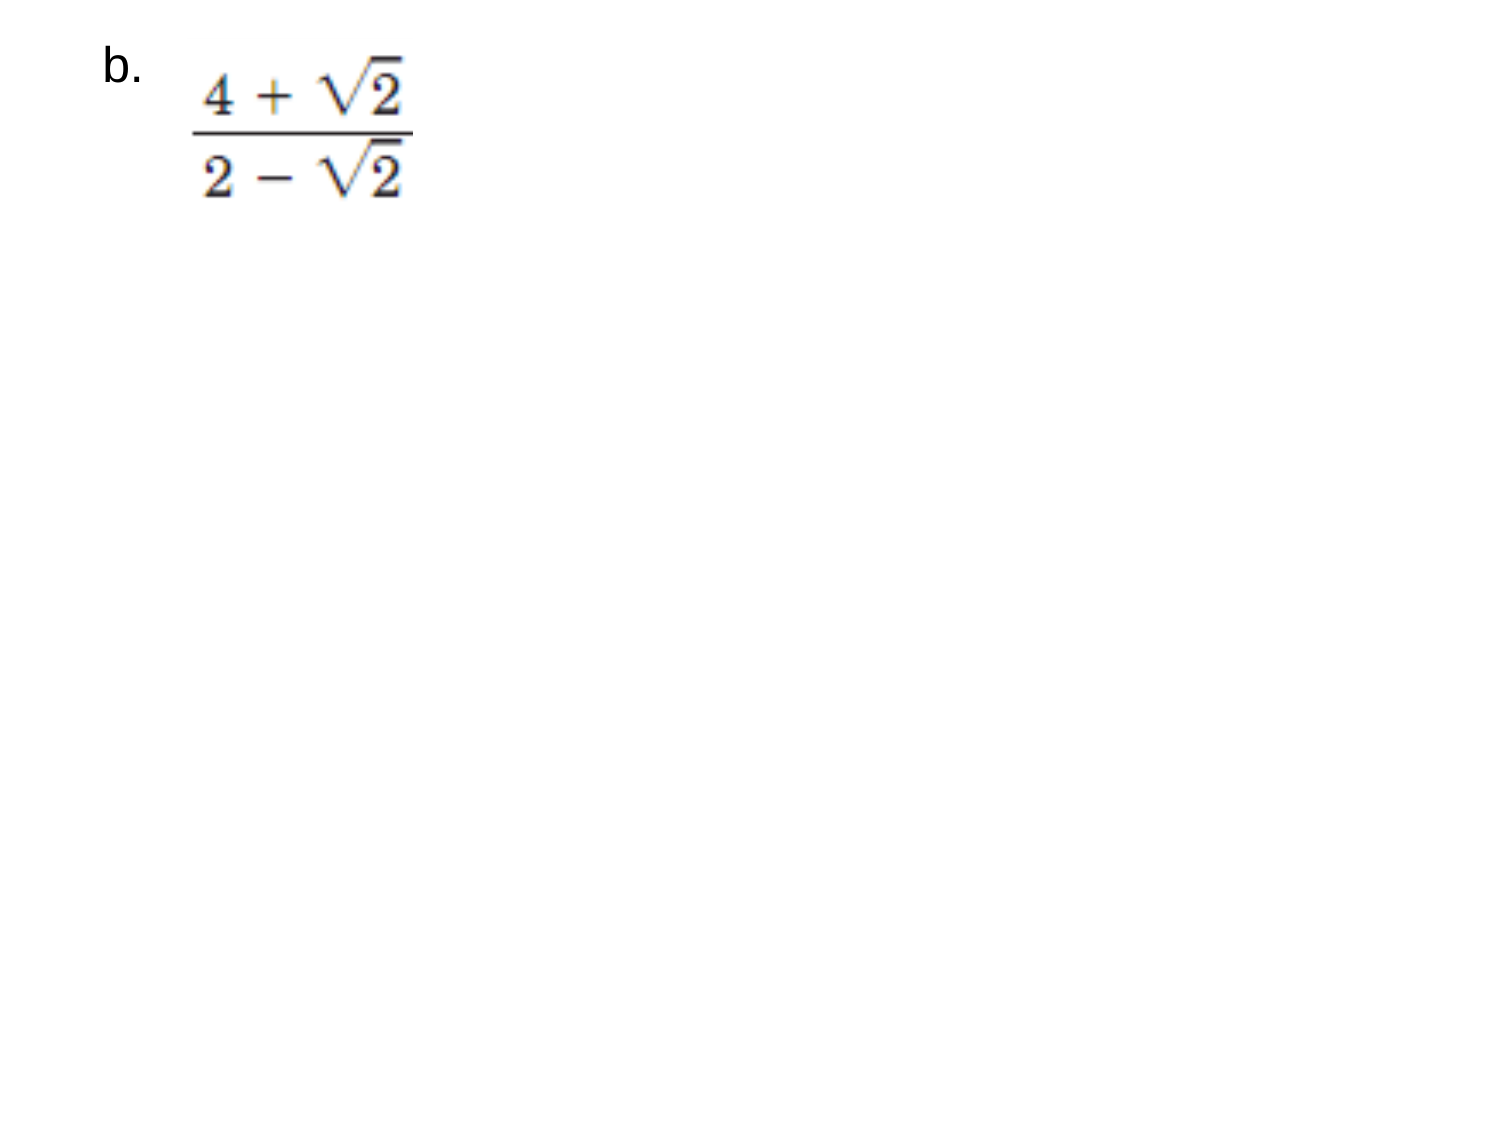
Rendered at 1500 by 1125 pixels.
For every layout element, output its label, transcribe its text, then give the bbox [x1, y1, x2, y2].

picture [187, 37, 413, 205]
text_box b. [87, 25, 215, 100]
